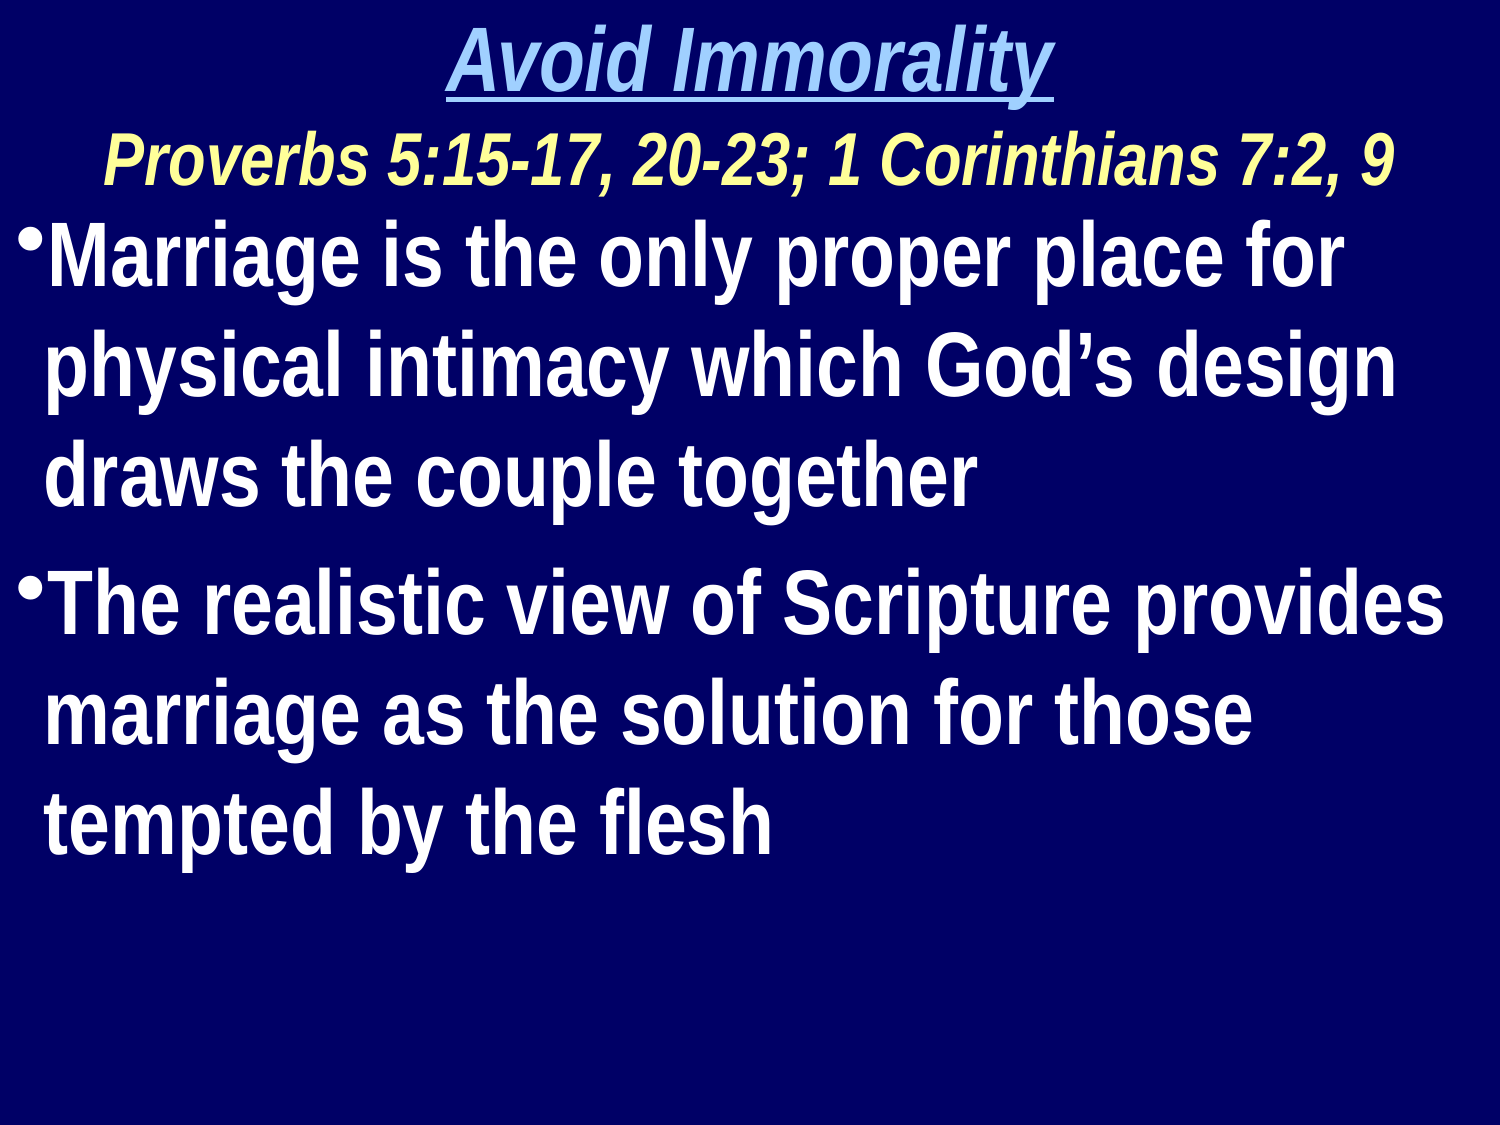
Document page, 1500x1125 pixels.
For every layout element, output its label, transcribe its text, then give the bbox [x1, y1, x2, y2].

title Avoid Immorality Proverbs 5:15-17, 20-23; 1 Corinthians 7:2, 9 [0, 0, 1500, 187]
list Marriage is the only proper place for physical intimacy which God’s design draws the couple together The realistic view of Scripture provides marriage as the solution for those tempted by the flesh [0, 187, 1500, 1125]
